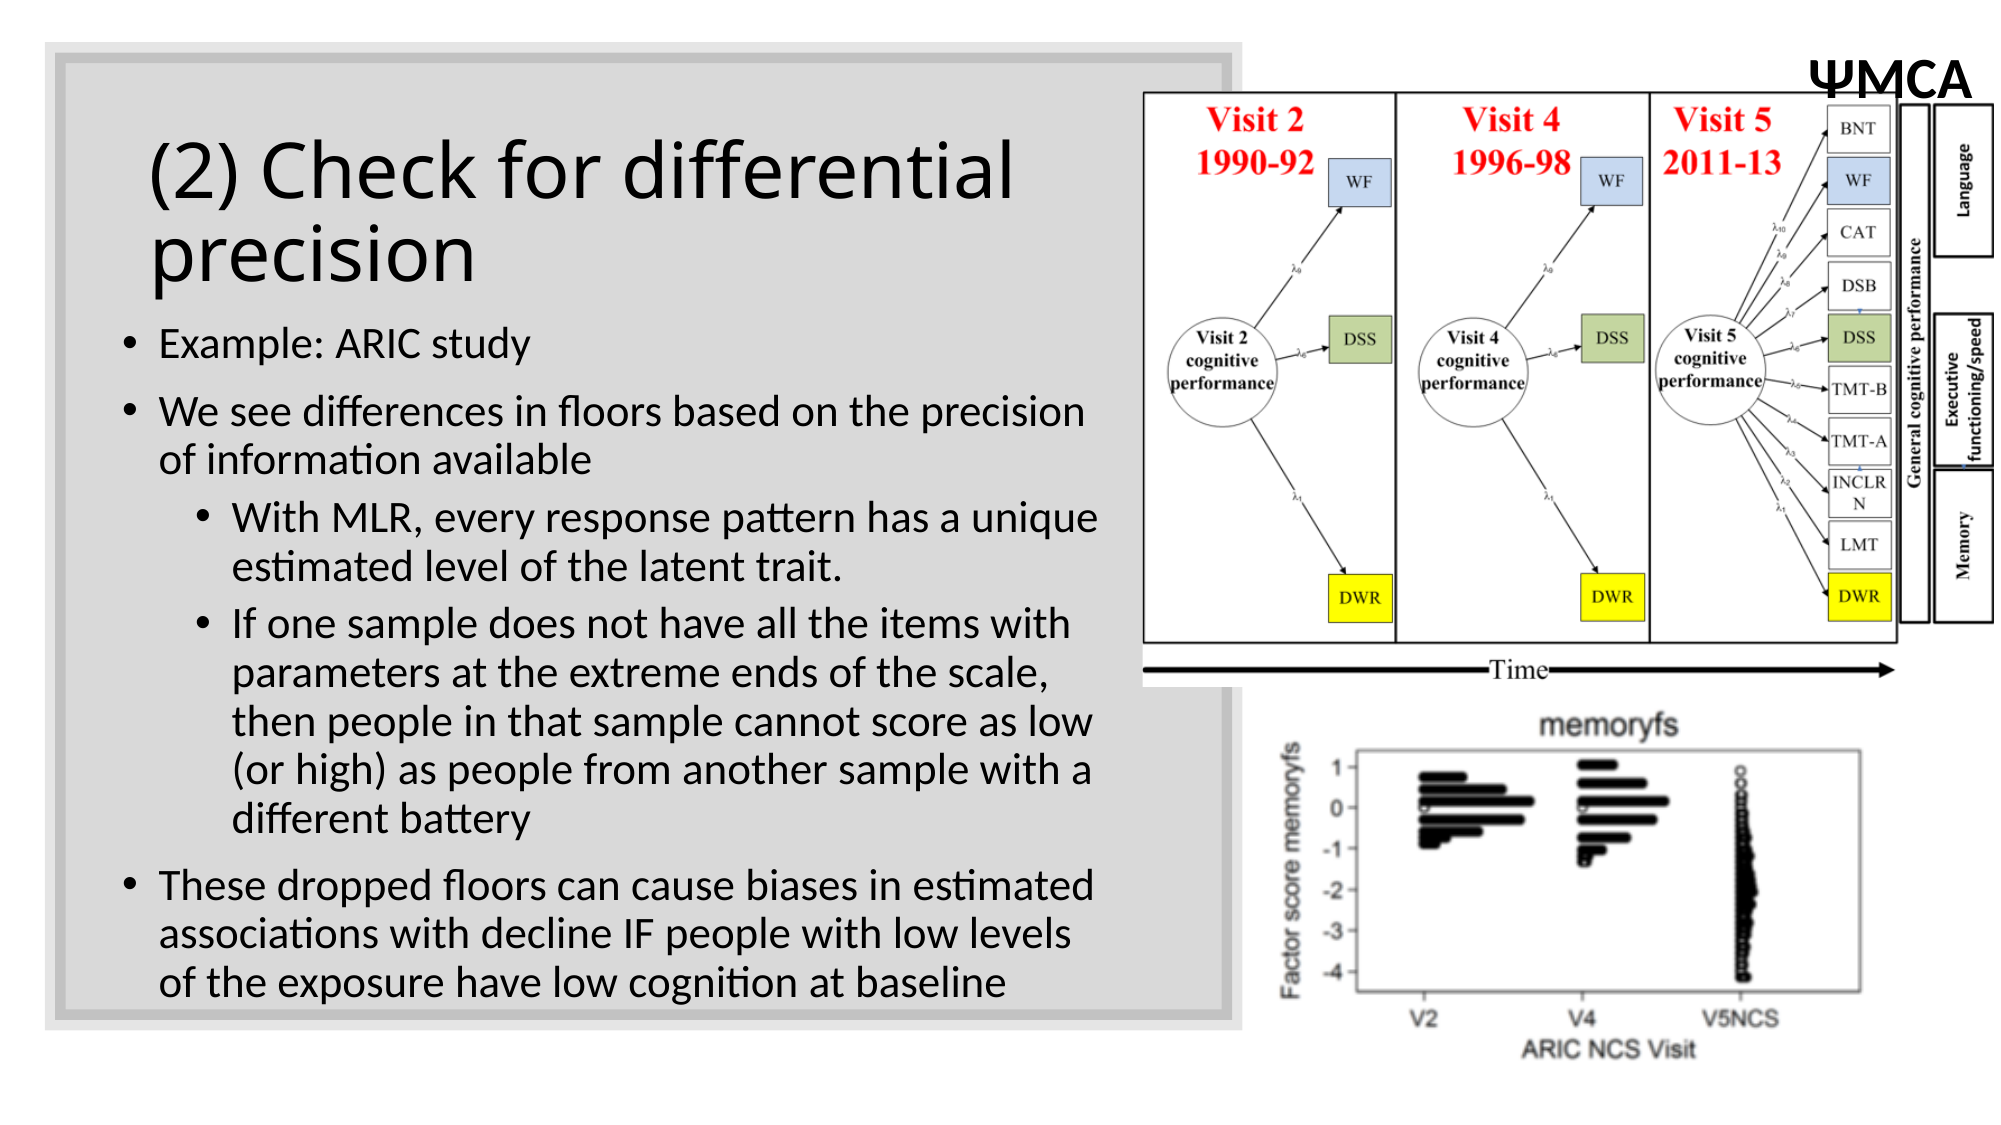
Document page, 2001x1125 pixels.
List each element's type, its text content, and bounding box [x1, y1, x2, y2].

text_box ΨMCA [1794, 33, 1933, 91]
list Example: ARIC study We see differences in floors based on the precision of information available With MLR, every response pattern has a unique estimated level of the latent trait. If one sample does not have all the items with parameters at the extreme ends of the scale, then people in that sample cannot score as low (or high) as people from another sample with a different battery These dropped floors can cause biases in estimated associations with decline IF people with low levels of the exposure have low cognition at baseline [107, 312, 1126, 1049]
text_box [54, 52, 1233, 1021]
picture [1263, 700, 1887, 1076]
title (2) Check for differential precision [134, 105, 1142, 326]
picture [1142, 91, 1994, 687]
